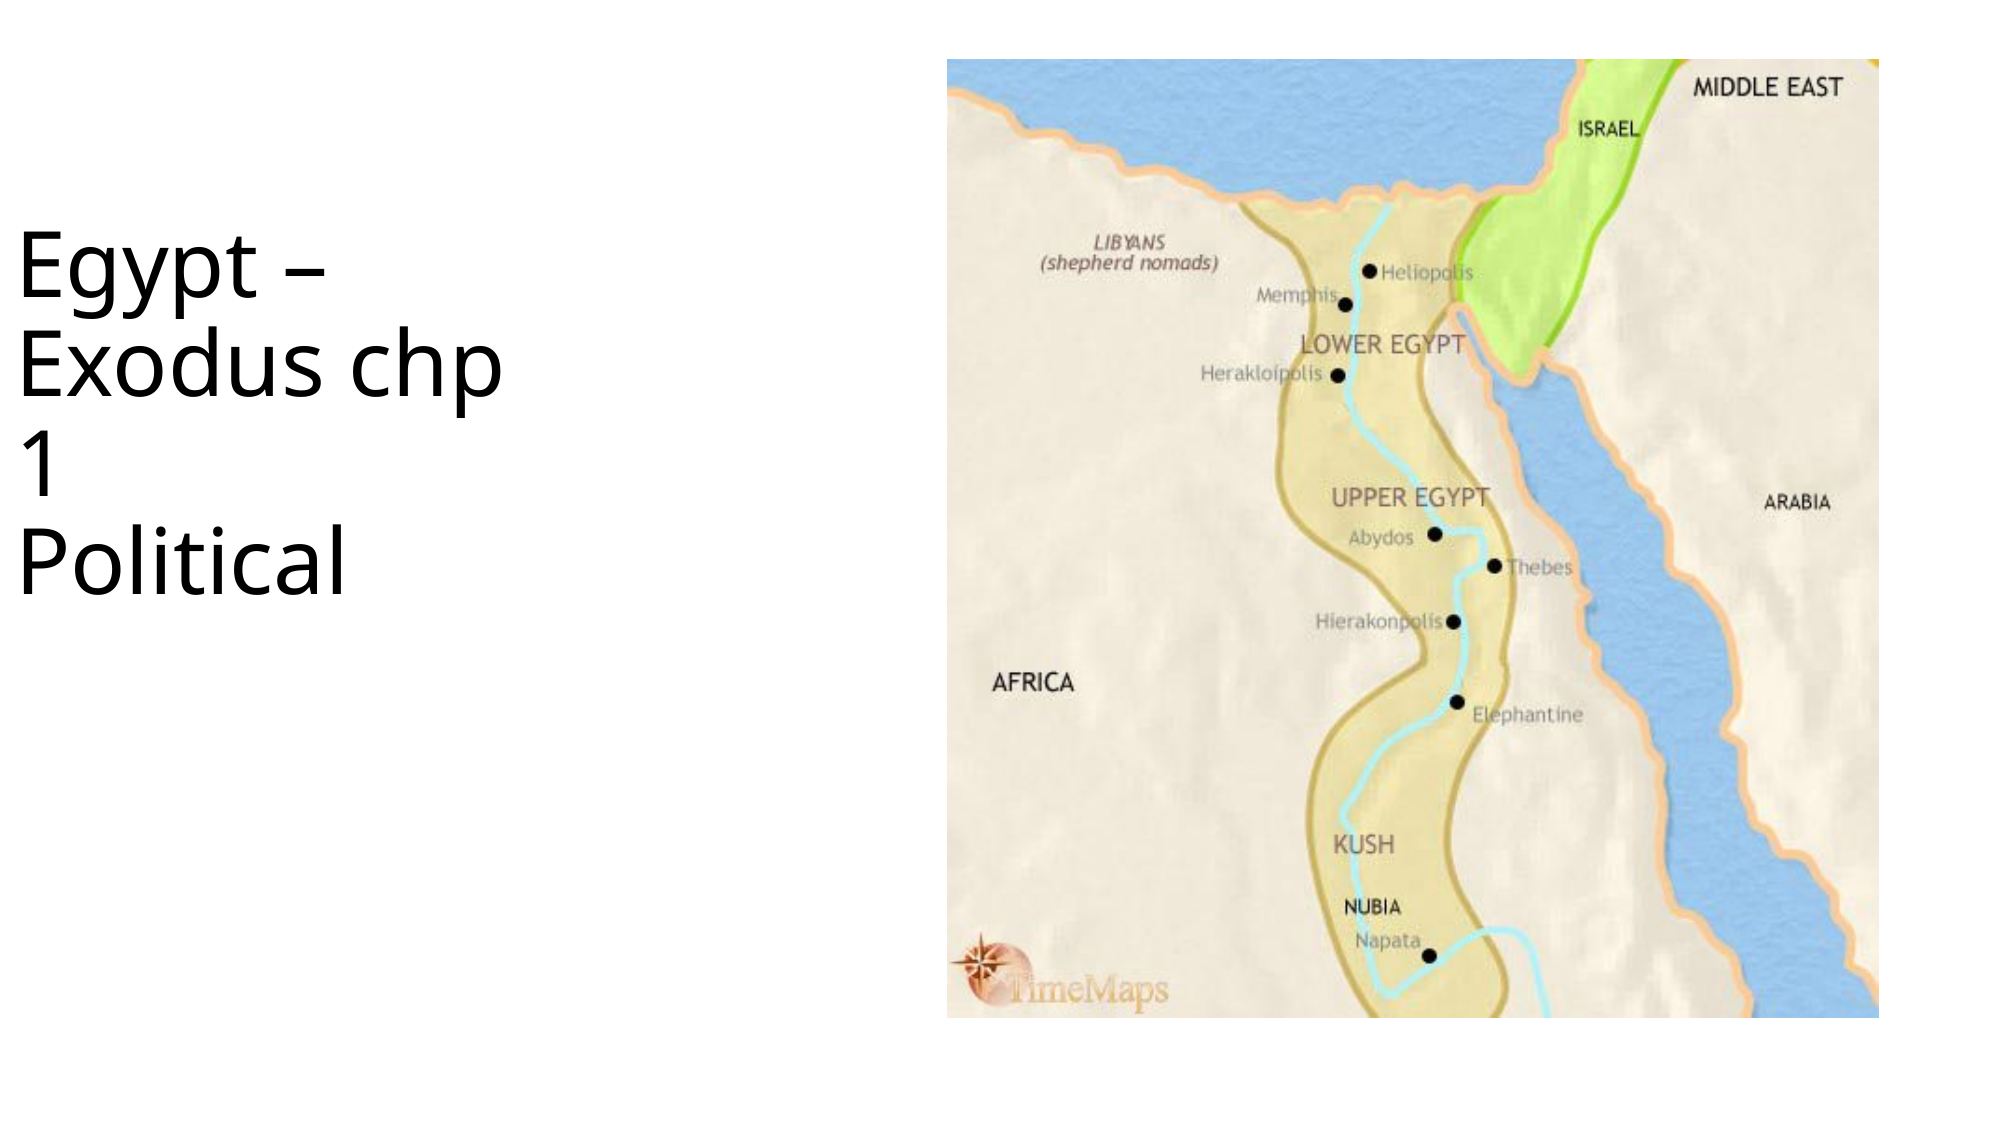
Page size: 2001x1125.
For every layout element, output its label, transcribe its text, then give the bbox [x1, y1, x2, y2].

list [947, 59, 1879, 1018]
title Egypt – Exodus chp 1 Political [0, 59, 587, 774]
